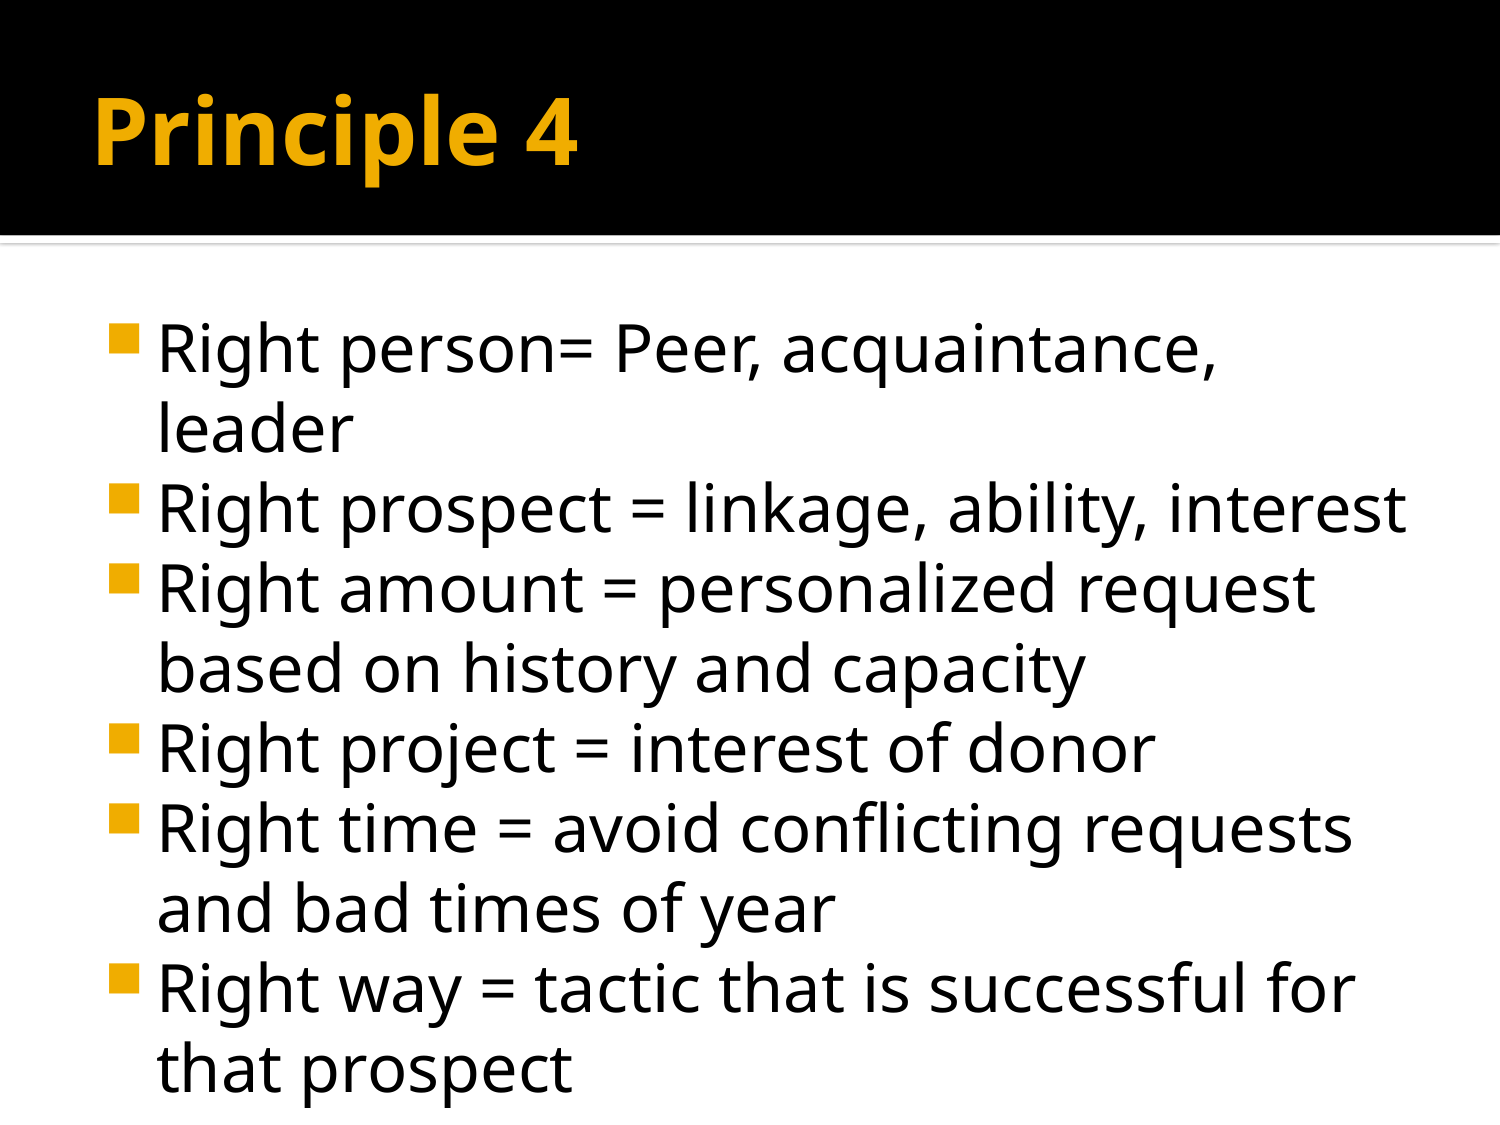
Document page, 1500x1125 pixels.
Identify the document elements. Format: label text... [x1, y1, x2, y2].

list Right person= Peer, acquaintance, leader Right prospect = linkage, ability, interest Right amount = personalized request based on history and capacity Right project = interest of donor Right time = avoid conflicting requests and bad times of year Right way = tactic that is successful for that prospect [75, 291, 1425, 1050]
title Principle 4 [75, 25, 1425, 231]
